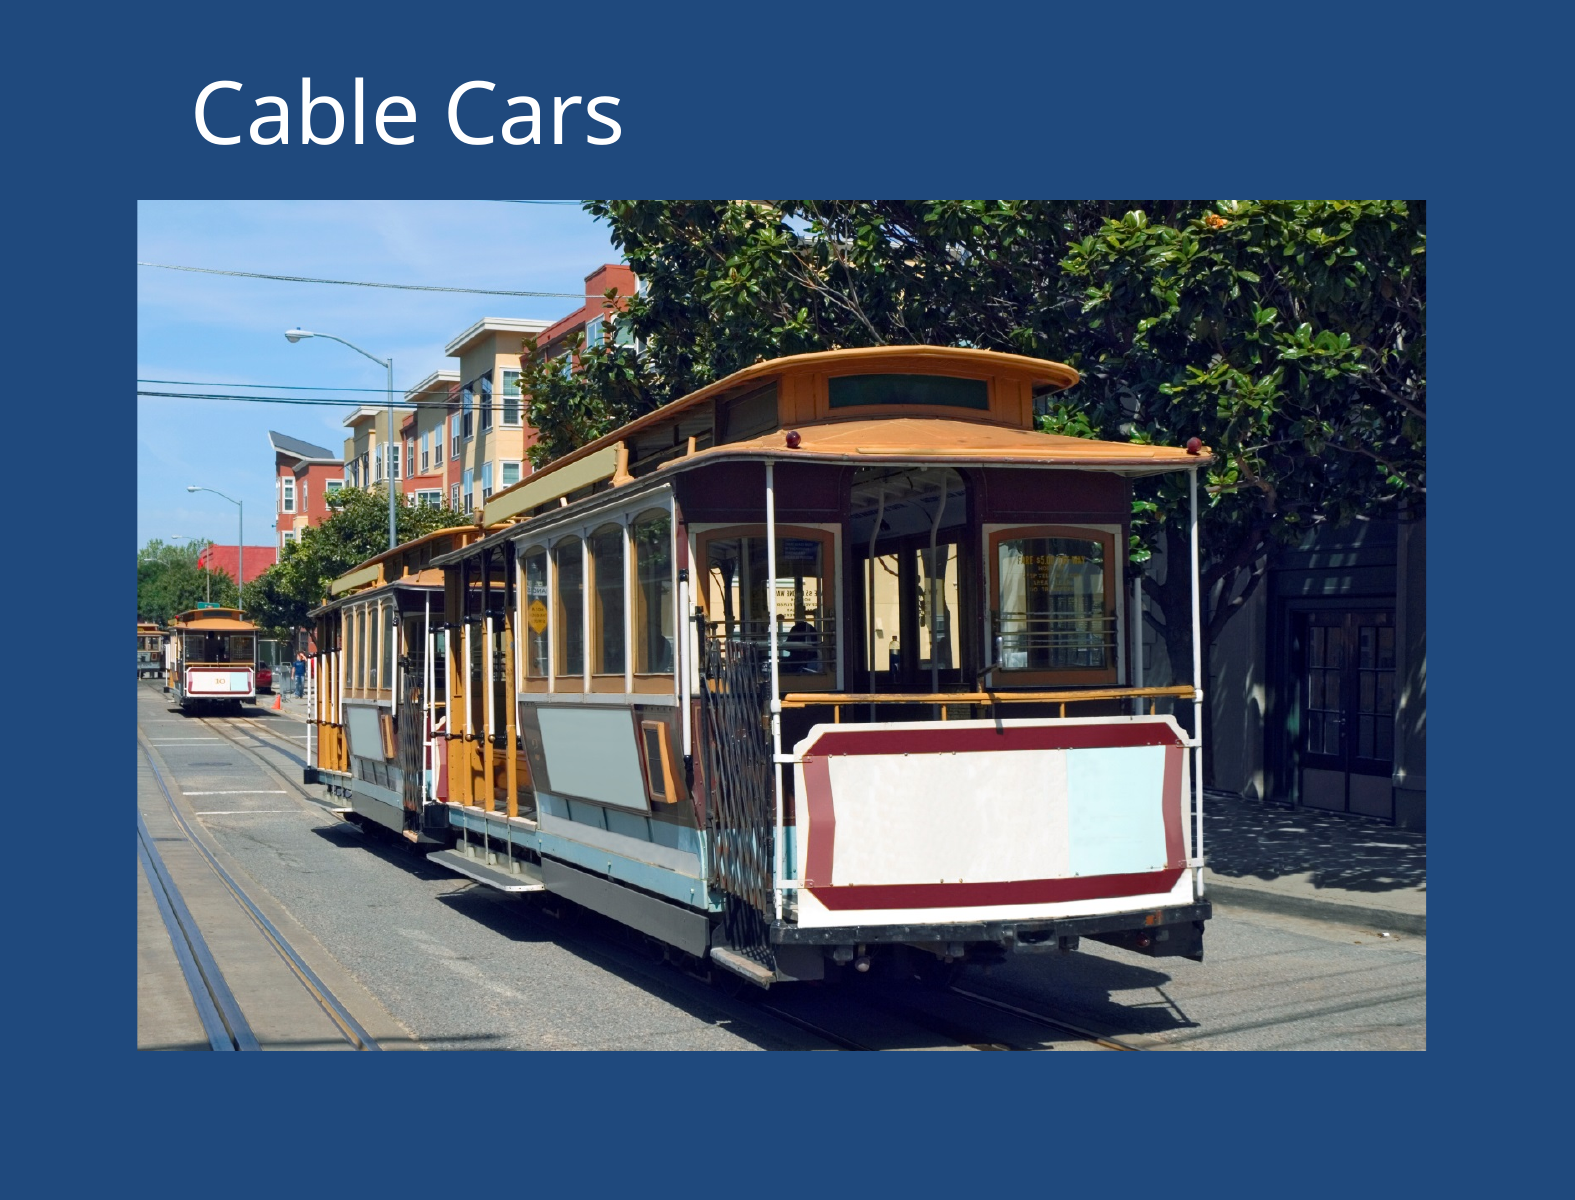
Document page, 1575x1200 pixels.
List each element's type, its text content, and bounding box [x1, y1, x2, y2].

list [137, 199, 1427, 1052]
title Cable Cars [174, 49, 1497, 171]
